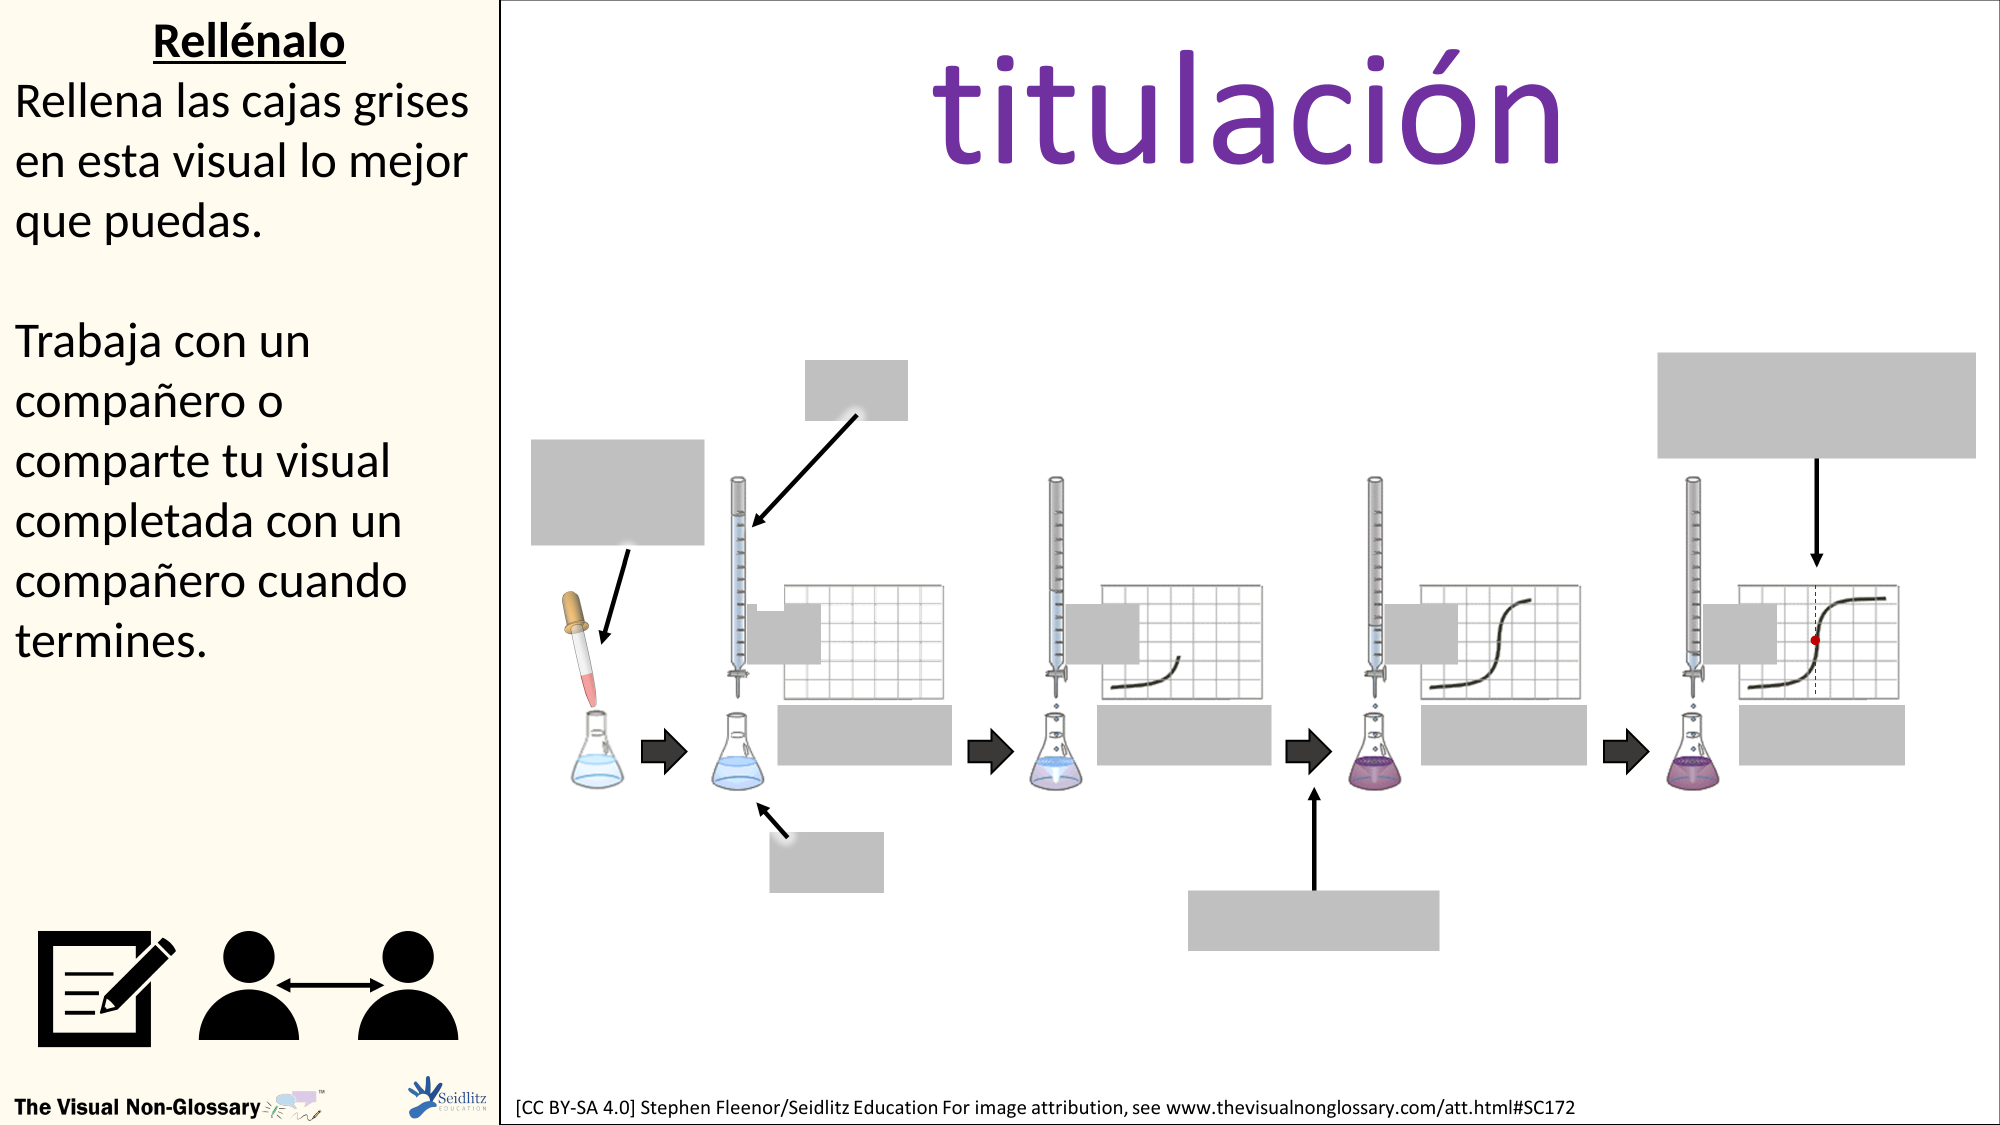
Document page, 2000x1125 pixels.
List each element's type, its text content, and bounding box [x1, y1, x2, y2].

picture [499, 0, 2000, 1125]
picture [0, 1084, 328, 1125]
picture [38, 920, 176, 1058]
picture [194, 931, 463, 1040]
text_box Rellena las cajas grises en esta visual lo mejor que puedas. Trabaja con un compañero o comparte tu visual completada con un compañero cuando termines. [0, 59, 494, 675]
picture [403, 1073, 495, 1125]
text_box Rellénalo [138, 0, 362, 59]
